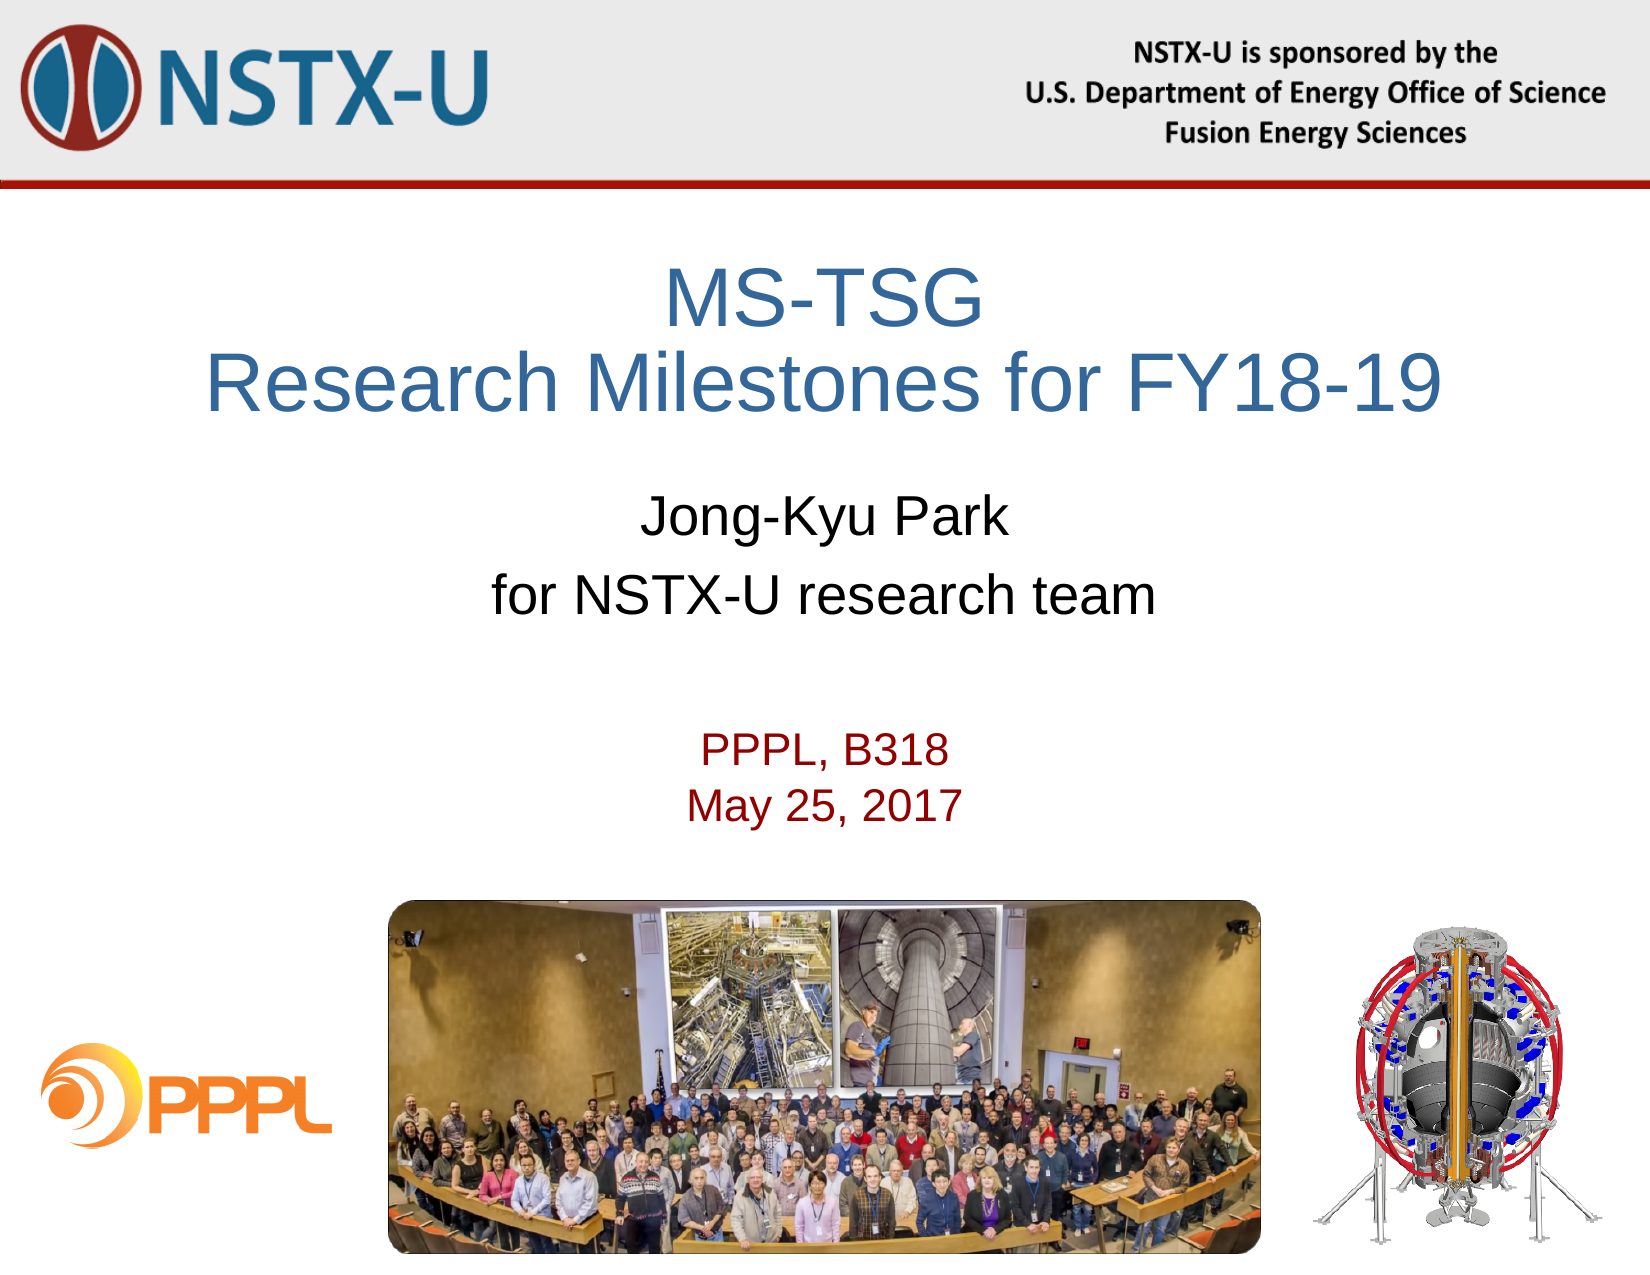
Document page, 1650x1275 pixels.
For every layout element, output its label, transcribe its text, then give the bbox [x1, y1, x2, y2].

picture [388, 900, 1261, 1254]
picture [0, 0, 1650, 189]
subtitle Jong-Kyu Park for NSTX-U research team [96, 453, 1554, 652]
picture [1306, 920, 1608, 1247]
picture [41, 1043, 332, 1149]
title MS-TSG Research Milestones for FY18-19 [27, 237, 1623, 450]
list PPPL, B318 May 25, 2017 [165, 665, 1485, 893]
